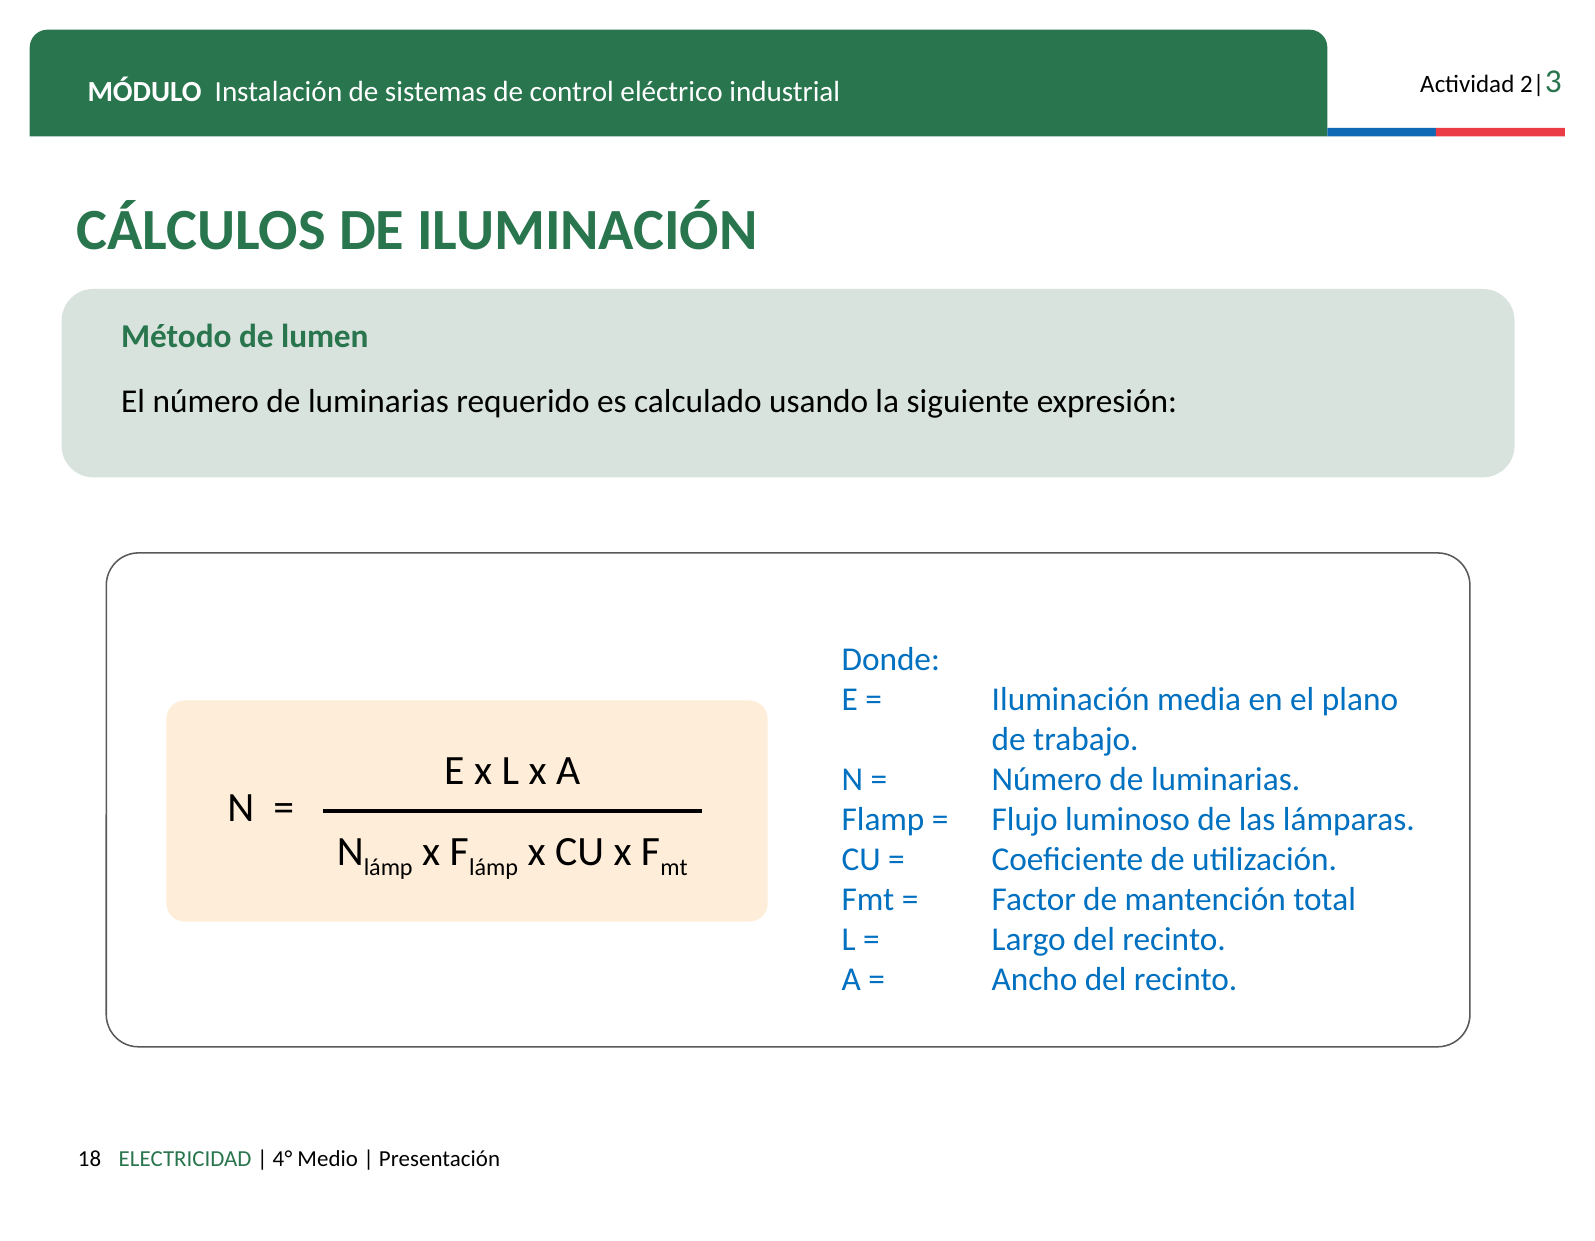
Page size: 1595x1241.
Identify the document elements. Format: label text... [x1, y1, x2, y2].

text_box CÁLCULOS DE ILUMINACIÓN [61, 193, 1515, 272]
text_box [61, 288, 1515, 478]
text_box [106, 552, 1470, 1047]
text_box Método de lumen El número de luminarias requerido es calculado usando la siguiente expresión: [106, 289, 1470, 445]
text_box Donde: E = Iluminación media en el plano de trabajo. N = Número de luminarias. Flamp = Flujo luminoso de las lámparas. CU = Coeficiente de utilización. Fmt = Factor de mantención total L = Largo del recinto. A = Ancho del recinto. [826, 615, 1469, 1019]
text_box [166, 700, 768, 922]
